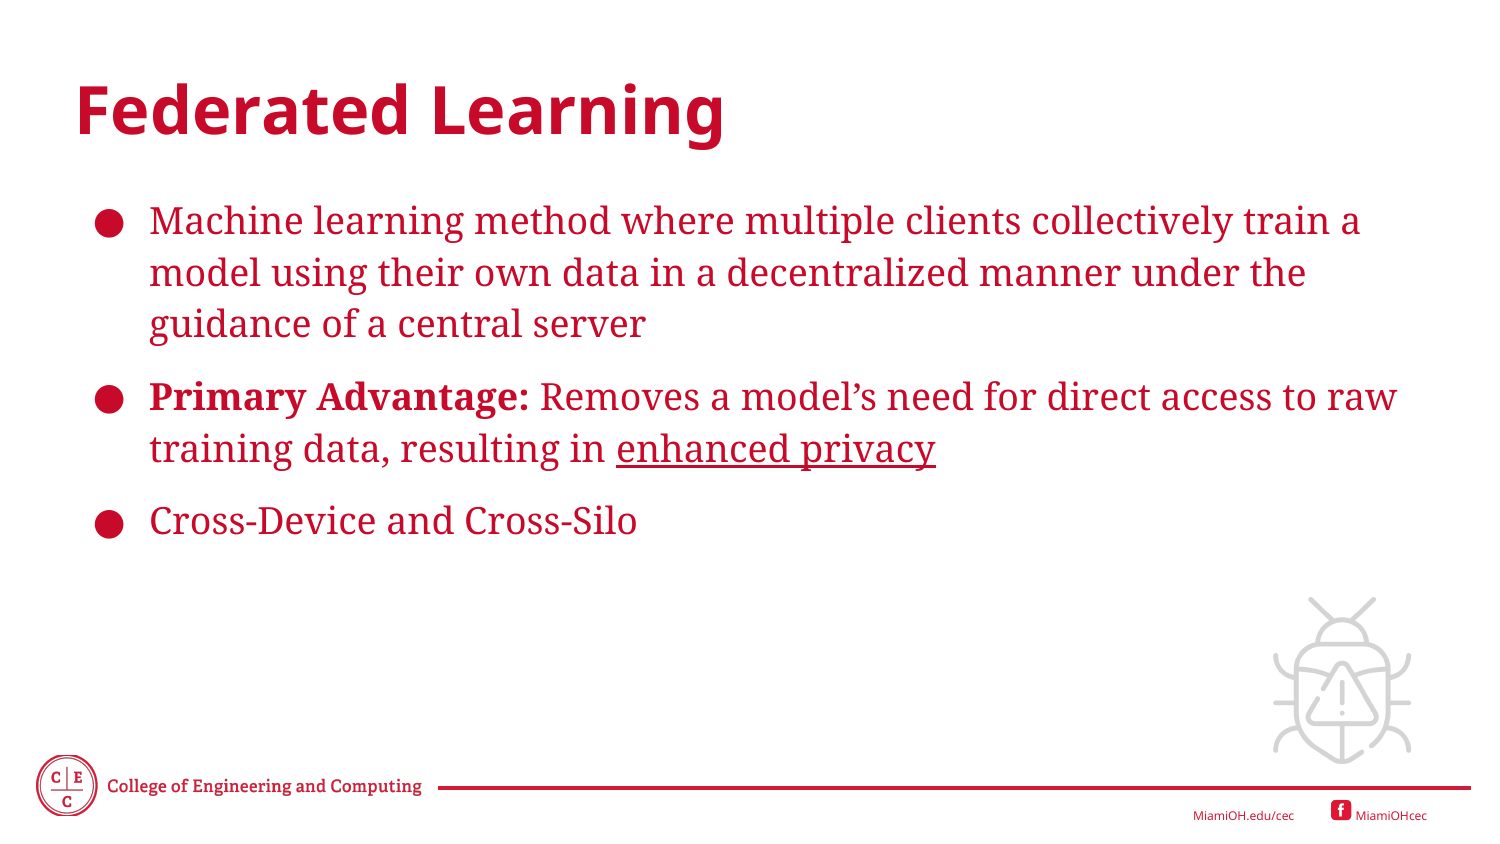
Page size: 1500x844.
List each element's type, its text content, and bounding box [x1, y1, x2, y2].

list Machine learning method where multiple clients collectively train a model using their own data in a decentralized manner under the guidance of a central server Primary Advantage: Removes a model’s need for direct access to raw training data, resulting in enhanced privacy Cross-Device and Cross-Silo [59, 175, 1426, 751]
picture [36, 755, 425, 816]
list Federated Learning [59, 53, 1375, 175]
picture [1258, 596, 1426, 764]
picture [1329, 798, 1354, 823]
